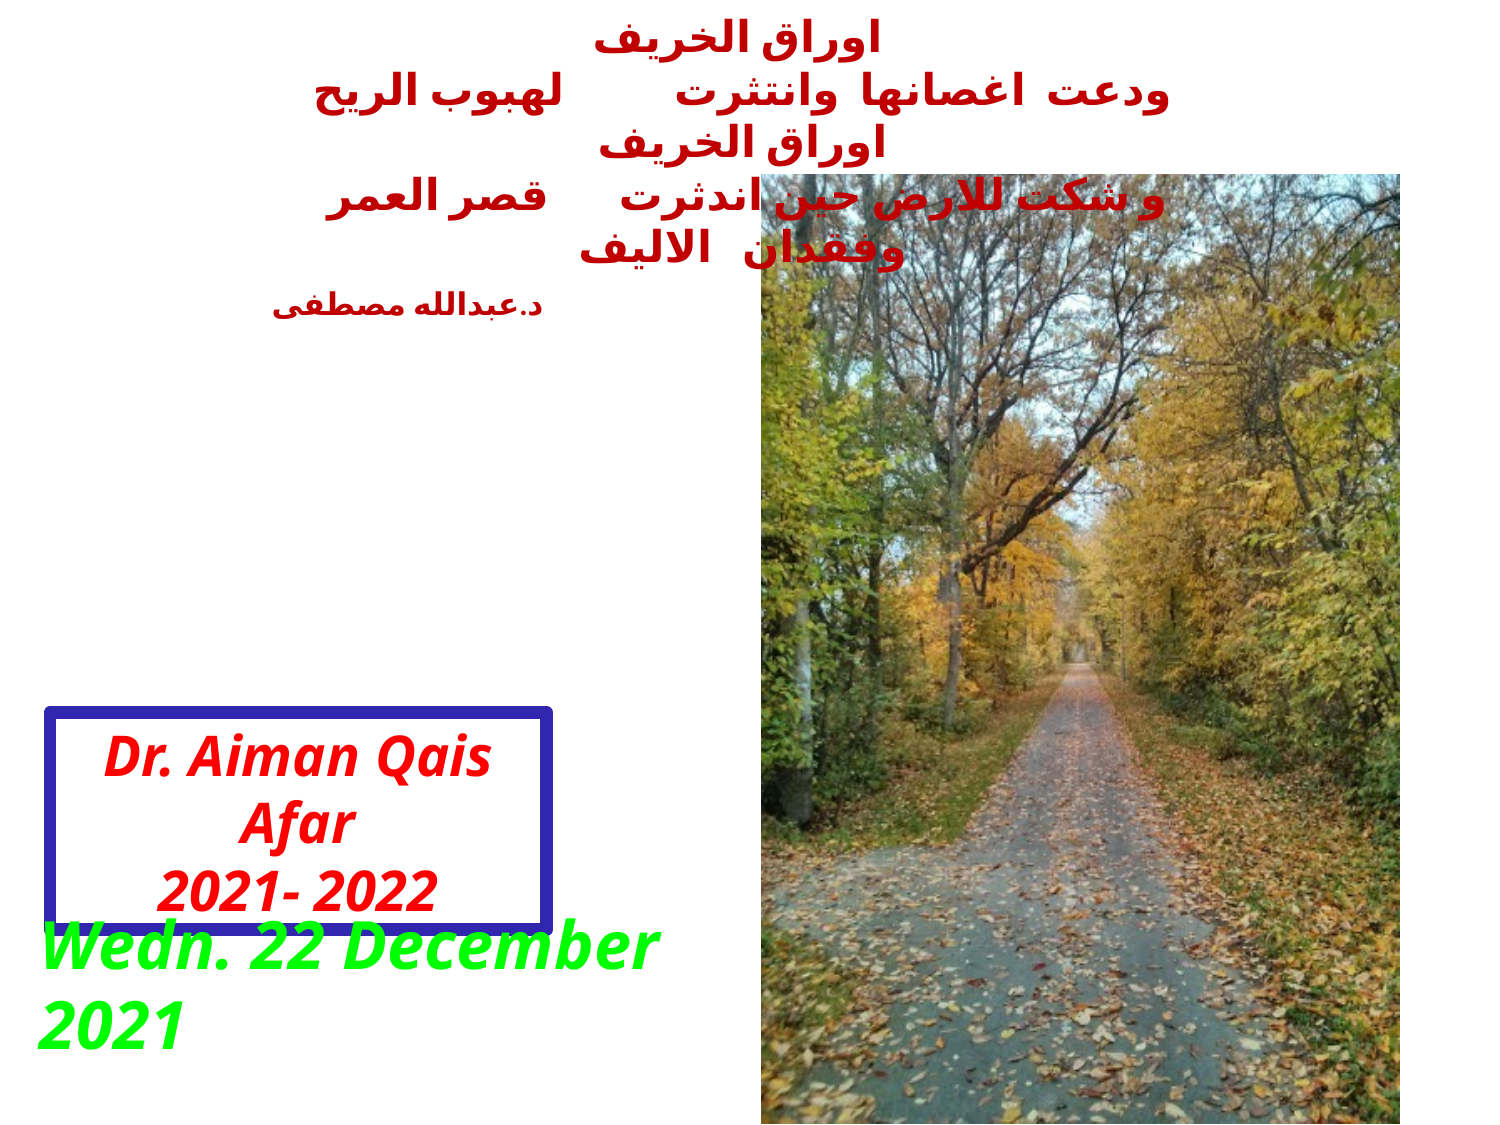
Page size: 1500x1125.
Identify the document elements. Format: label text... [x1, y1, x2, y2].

text_box Dr. Aiman Qais Afar 2021- 2022 [50, 712, 547, 930]
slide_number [24, 952, 761, 1013]
text_box اوراق الخريف ودعت اغصانها وانتثرت لهبوب الريح اوراق الخريف و شكت للارض حين اندثرت قصر العمر وفقدان الاليف د.عبدالله مصطفى [257, 1, 1229, 332]
picture [761, 174, 1400, 1124]
